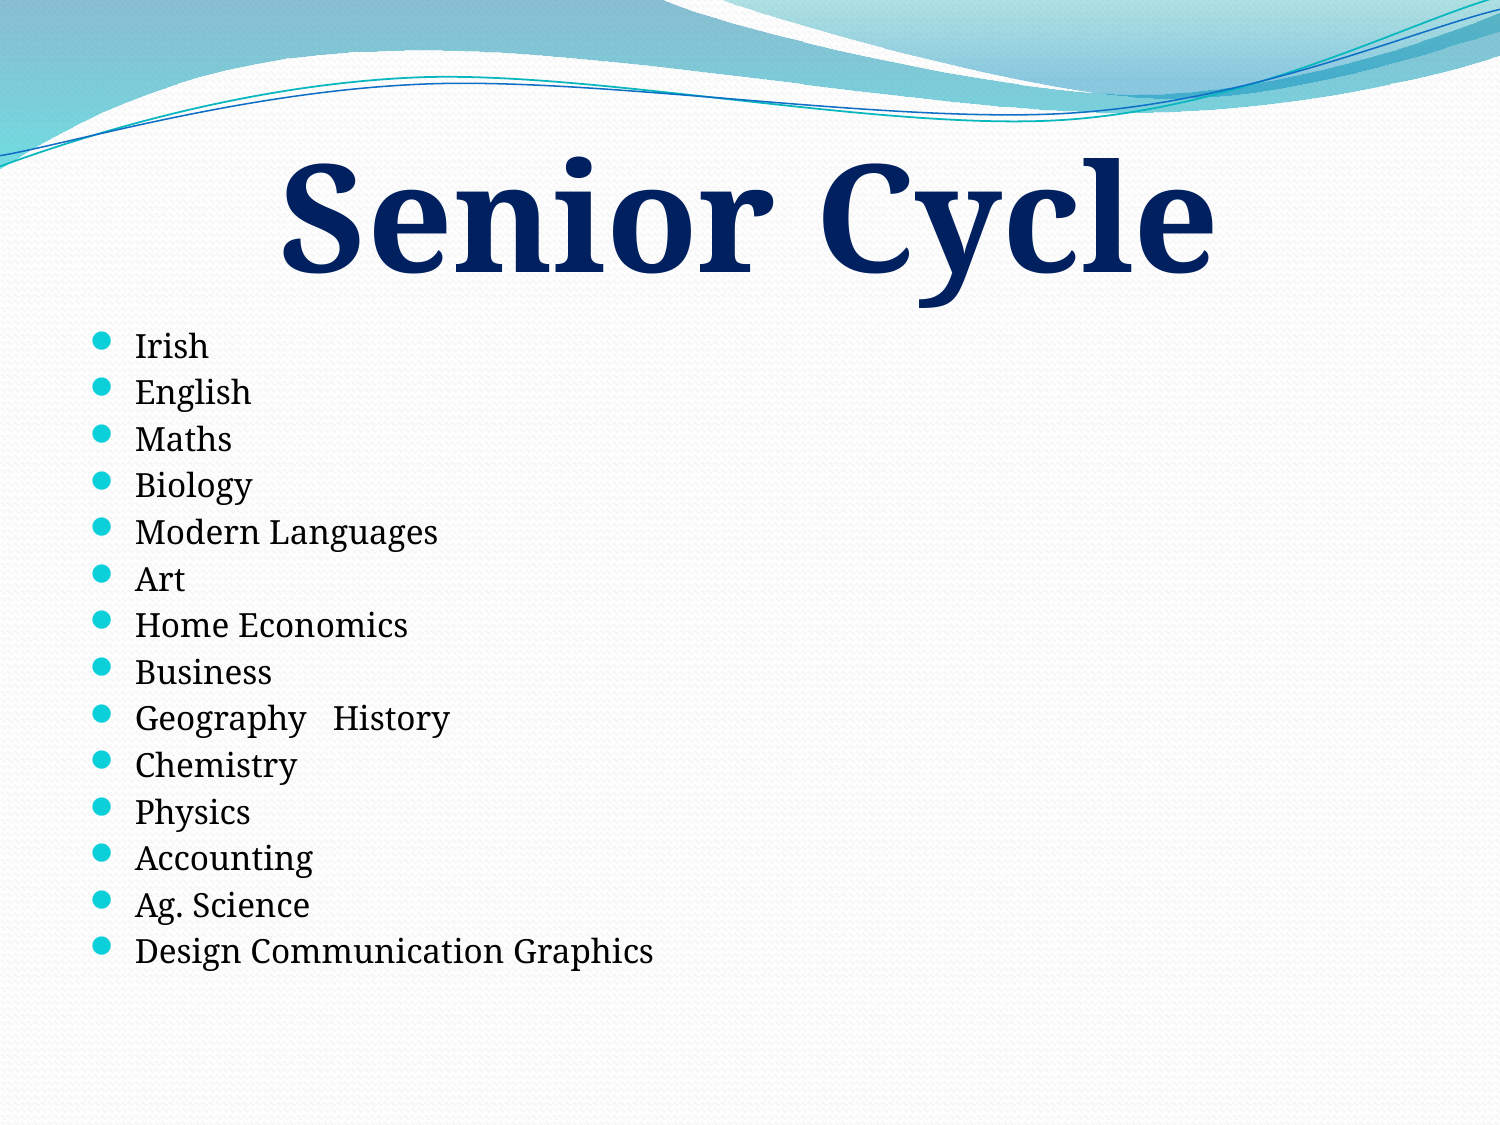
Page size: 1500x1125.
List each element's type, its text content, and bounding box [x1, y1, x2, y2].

list Irish English Maths Biology Modern Languages Art Home Economics Business Geography History Chemistry Physics Accounting Ag. Science Design Communication Graphics [75, 317, 1425, 1038]
title Senior Cycle [75, 115, 1425, 303]
